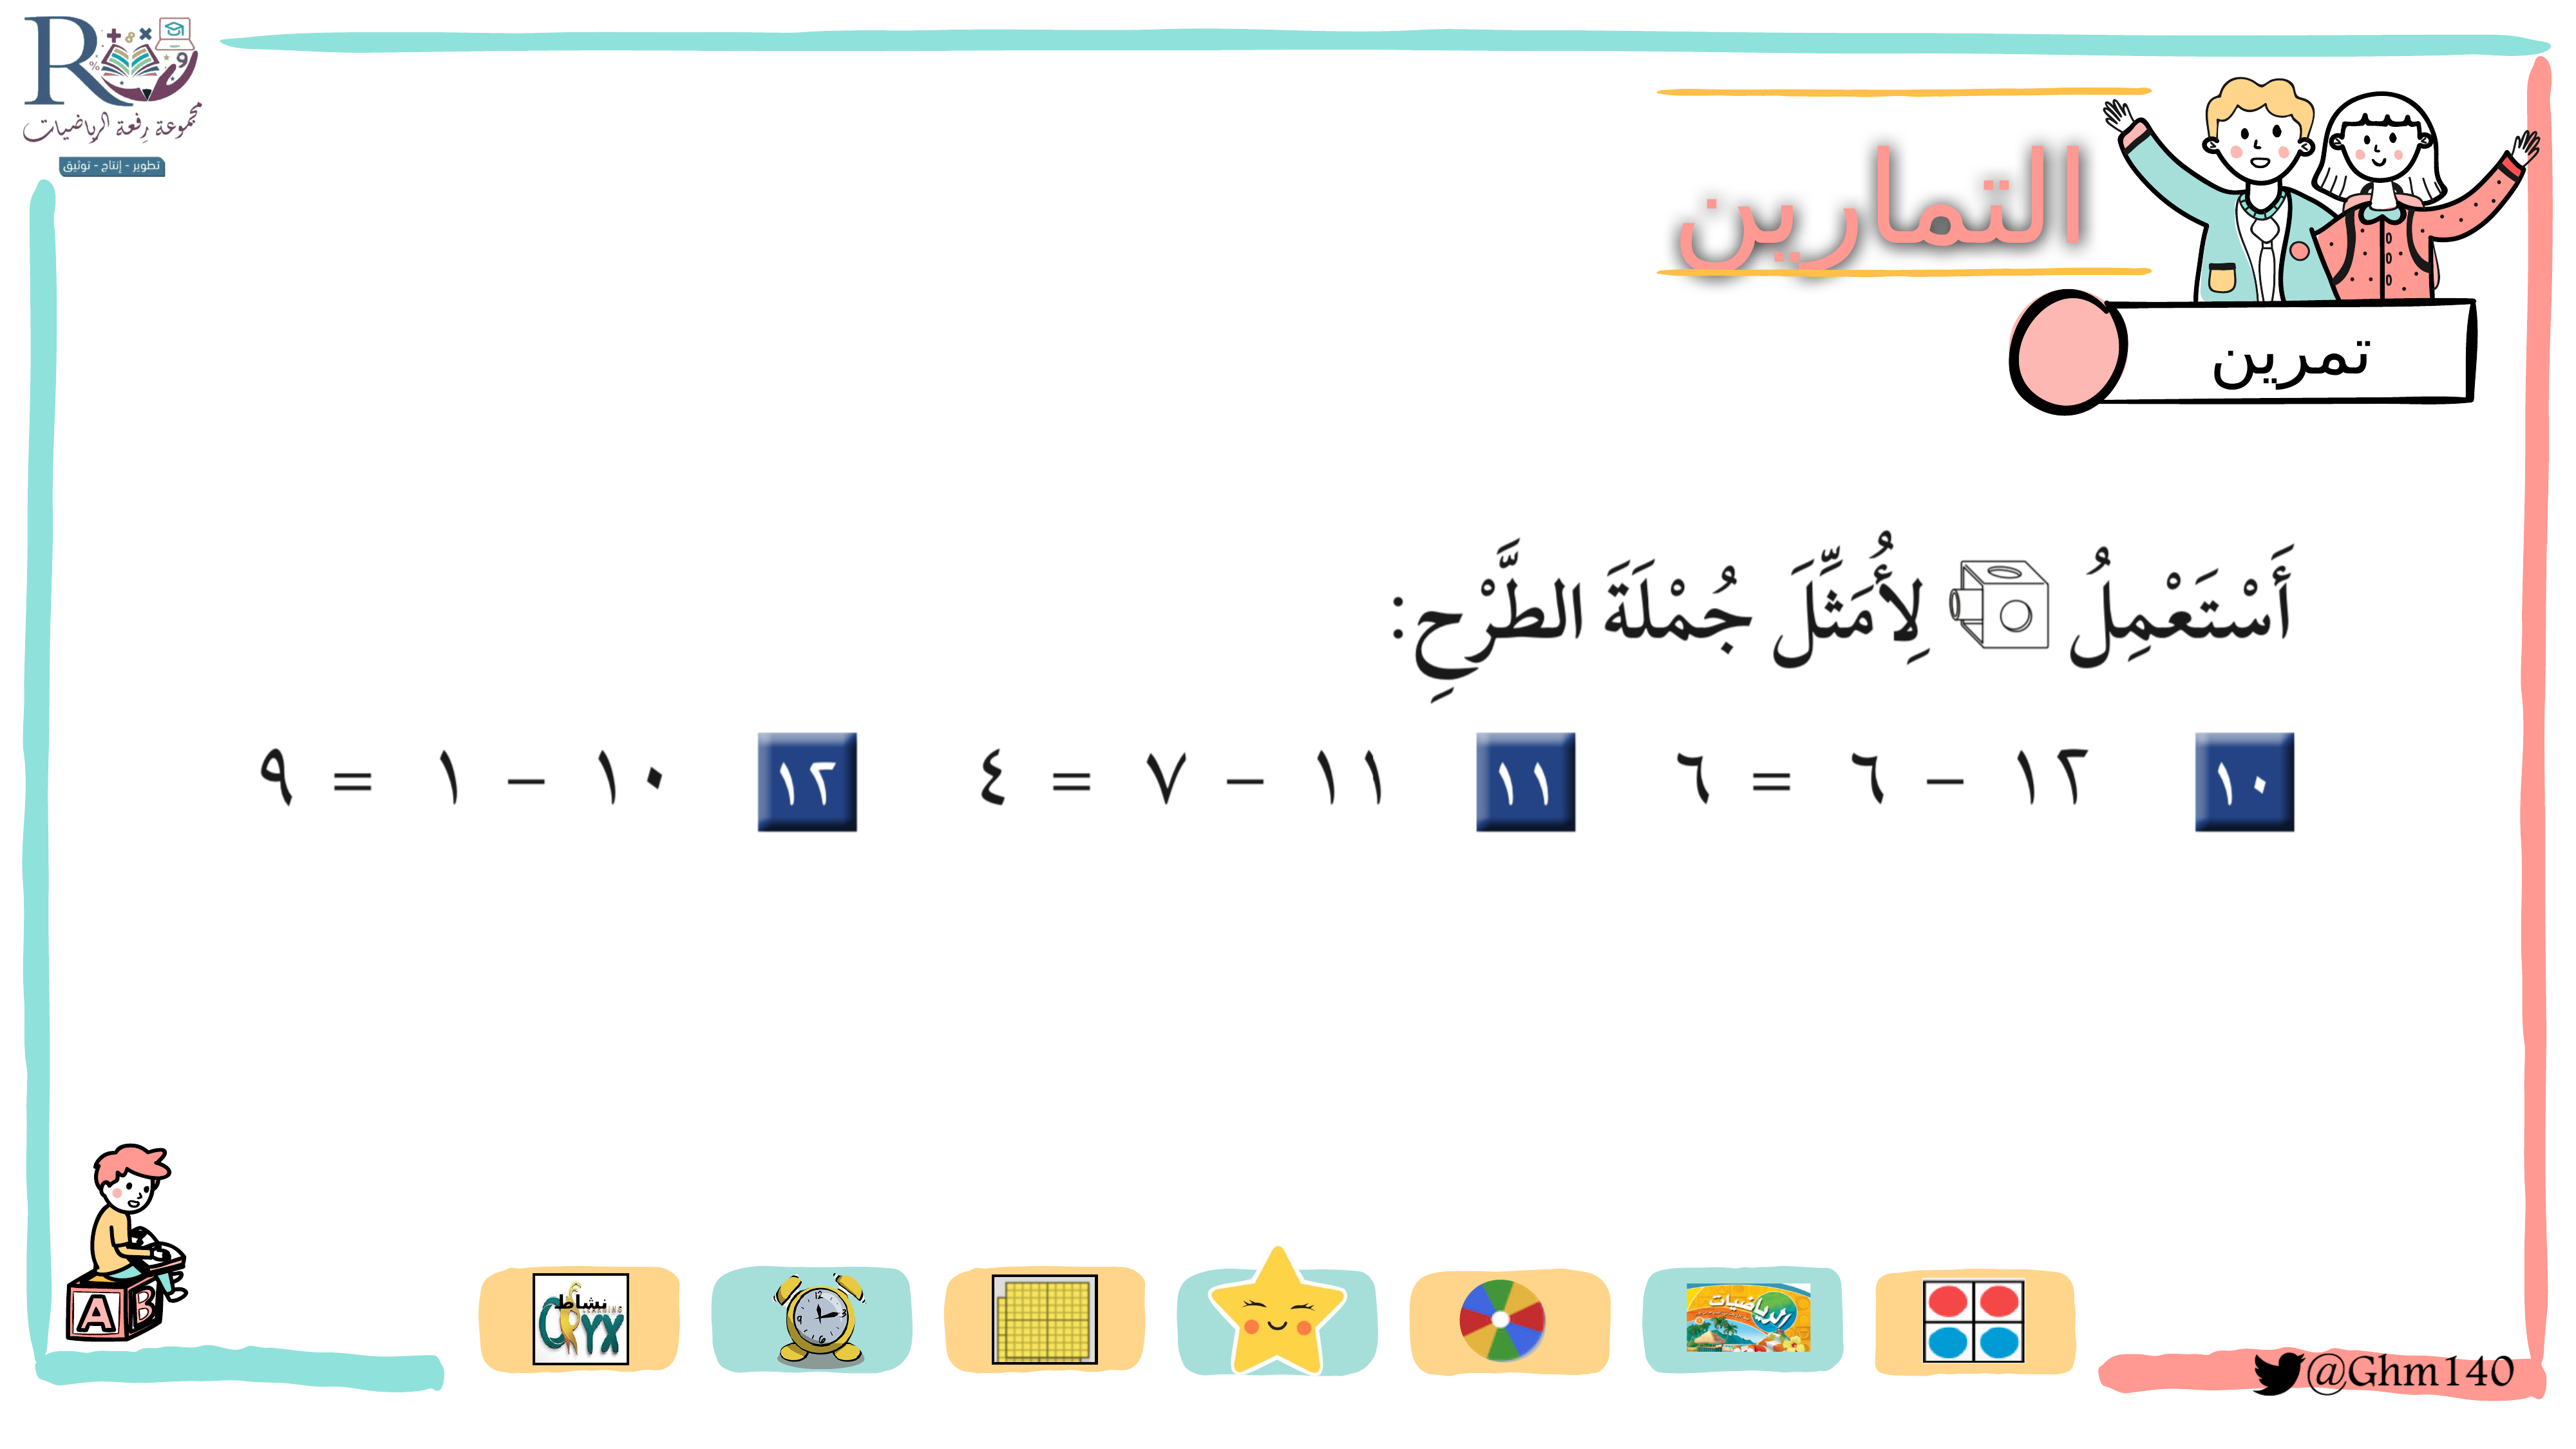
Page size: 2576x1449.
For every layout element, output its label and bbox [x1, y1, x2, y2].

text_box [478, 1242, 2077, 1376]
picture [2213, 1332, 2537, 1409]
text_box [2009, 281, 2478, 431]
text_box [1633, 77, 2541, 308]
picture [2, 0, 220, 196]
picture [166, 526, 2432, 862]
